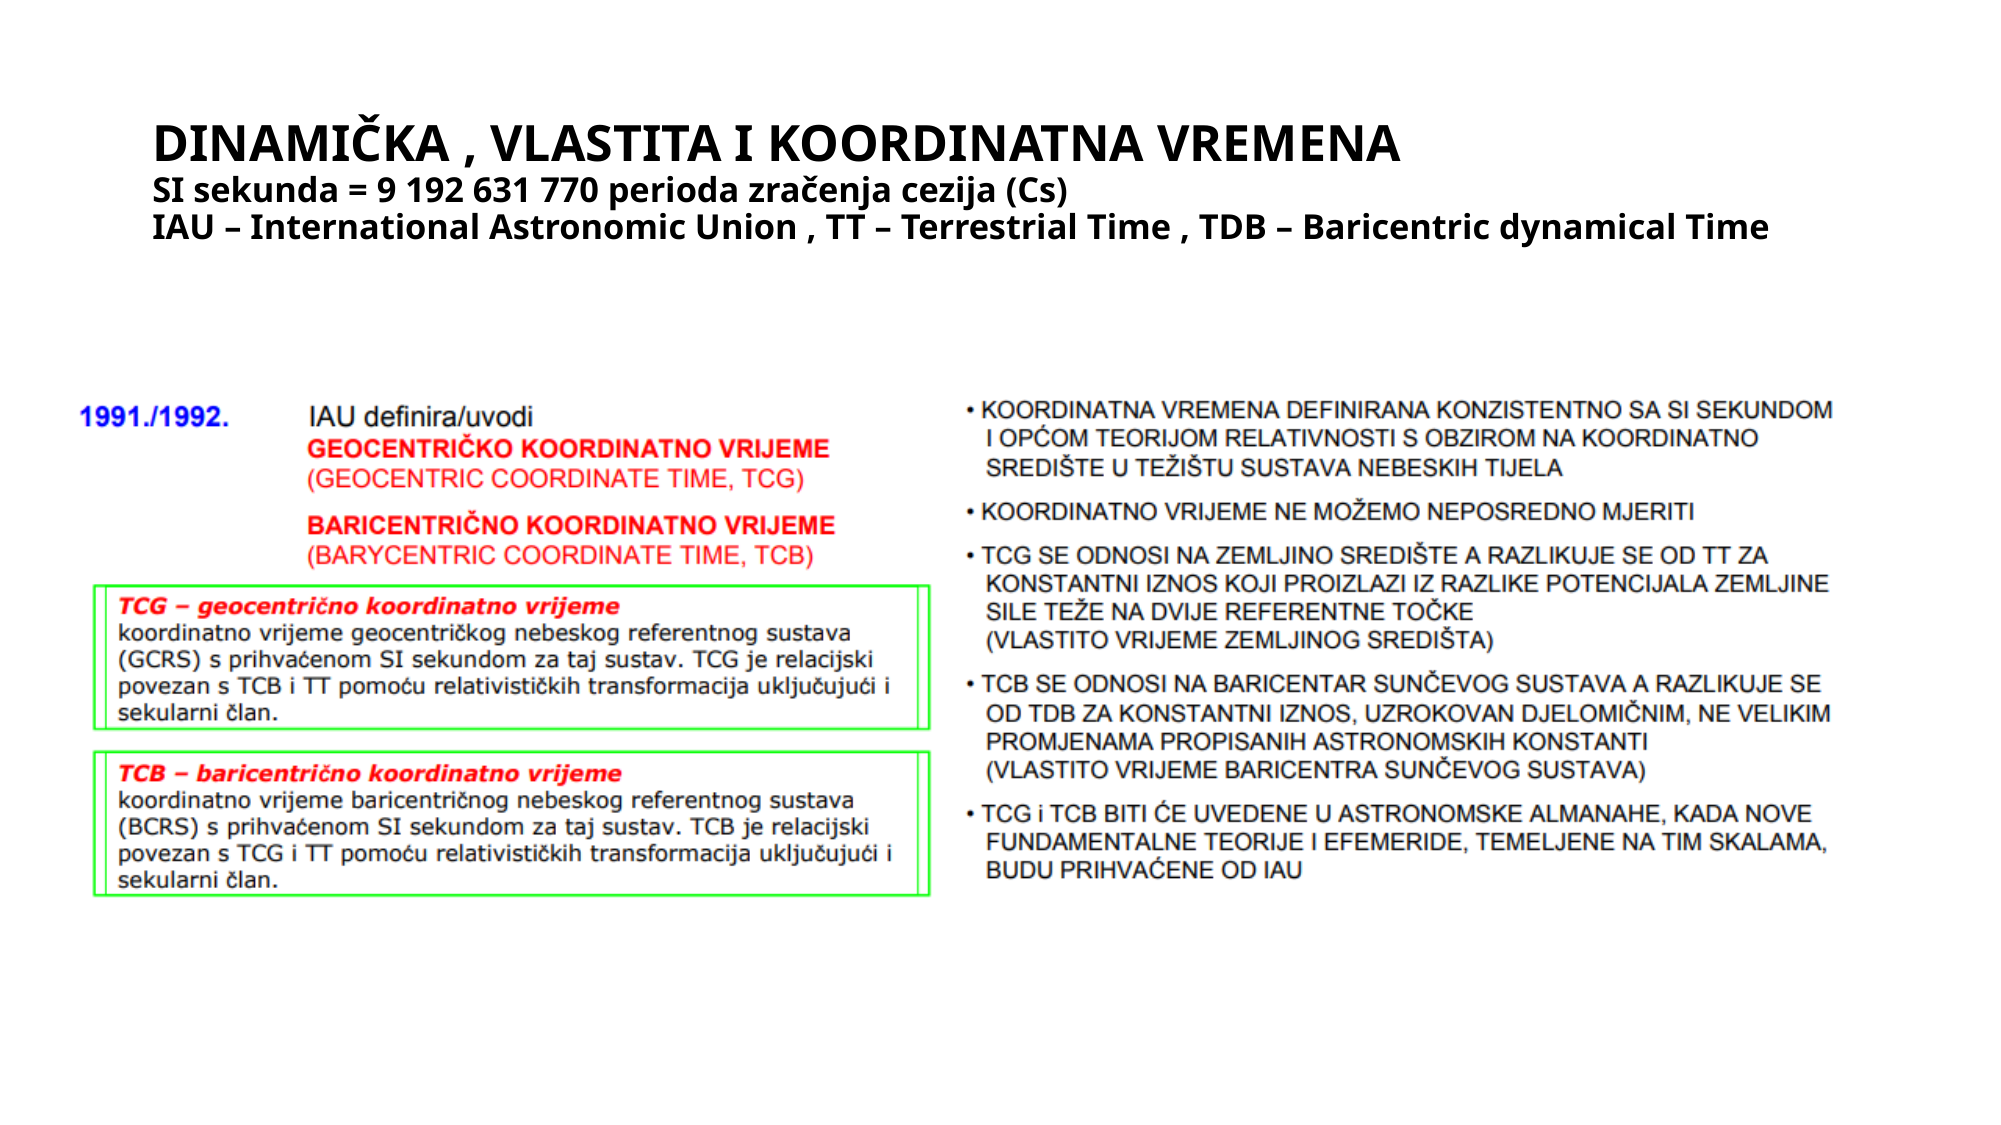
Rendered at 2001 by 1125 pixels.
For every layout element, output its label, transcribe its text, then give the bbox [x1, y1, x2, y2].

picture [957, 395, 1864, 913]
picture [71, 400, 947, 913]
title DINAMIČKA , VLASTITA I KOORDINATNA VREMENA SI sekunda = 9 192 631 770 perioda zračenja cezija (Cs) IAU – International Astronomic Union , TT – Terrestrial Time , TDB – Baricentric dynamical Time [137, 55, 1863, 298]
